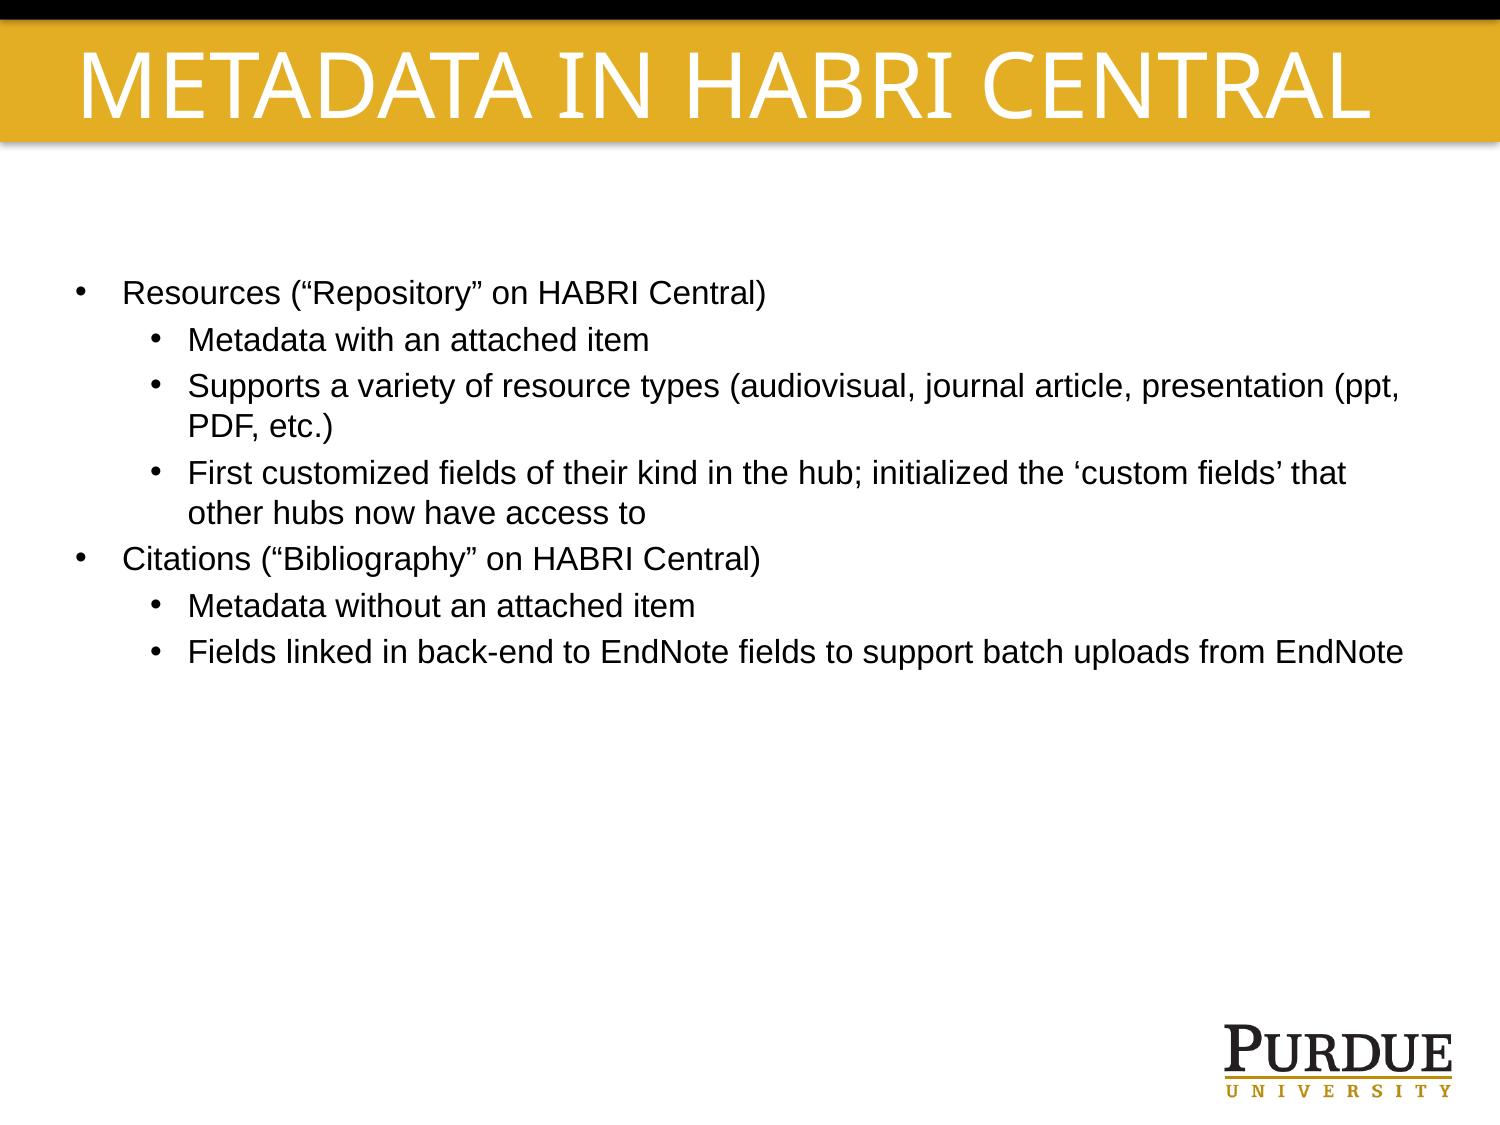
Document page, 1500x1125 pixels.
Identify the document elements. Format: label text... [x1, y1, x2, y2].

title Metadata in HABRI CENTRAL [60, 19, 1427, 143]
list Resources (“Repository” on HABRI Central) Metadata with an attached item Supports a variety of resource types (audiovisual, journal article, presentation (ppt, PDF, etc.) First customized fields of their kind in the hub; initialized the ‘custom fields’ that other hubs now have access to Citations (“Bibliography” on HABRI Central) Metadata without an attached item Fields linked in back-end to EndNote fields to support batch uploads from EndNote [60, 263, 1427, 996]
